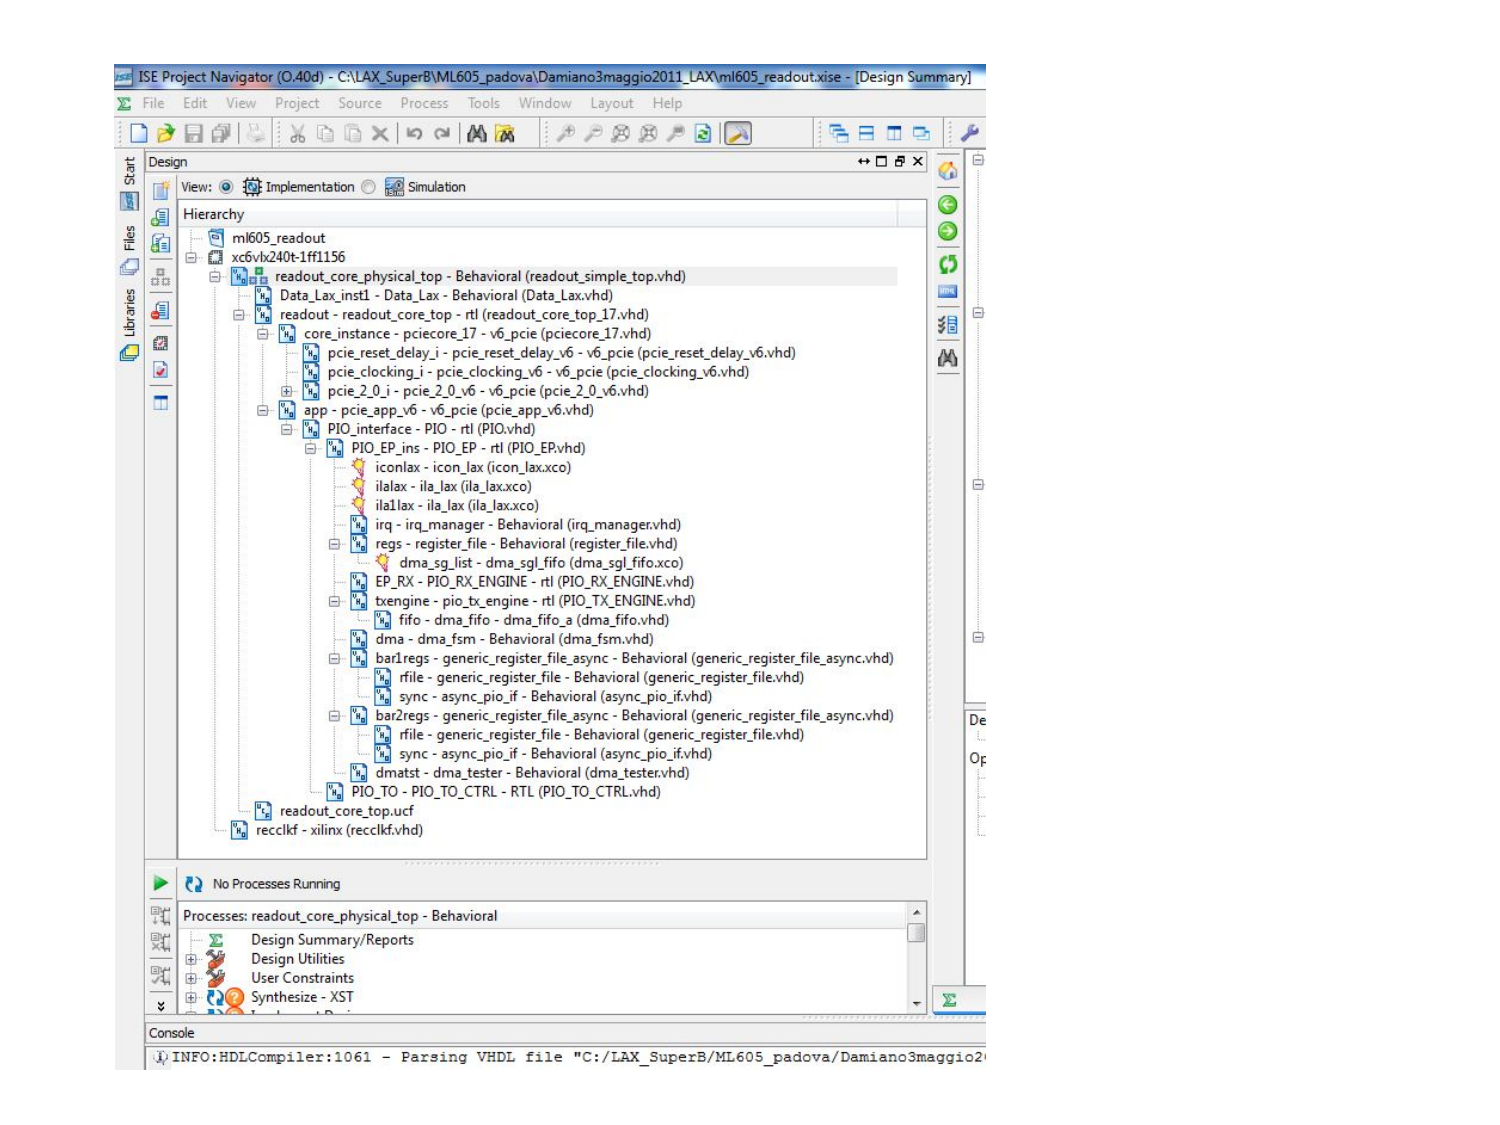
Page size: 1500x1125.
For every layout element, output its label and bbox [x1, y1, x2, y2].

list [0, 64, 1464, 1070]
